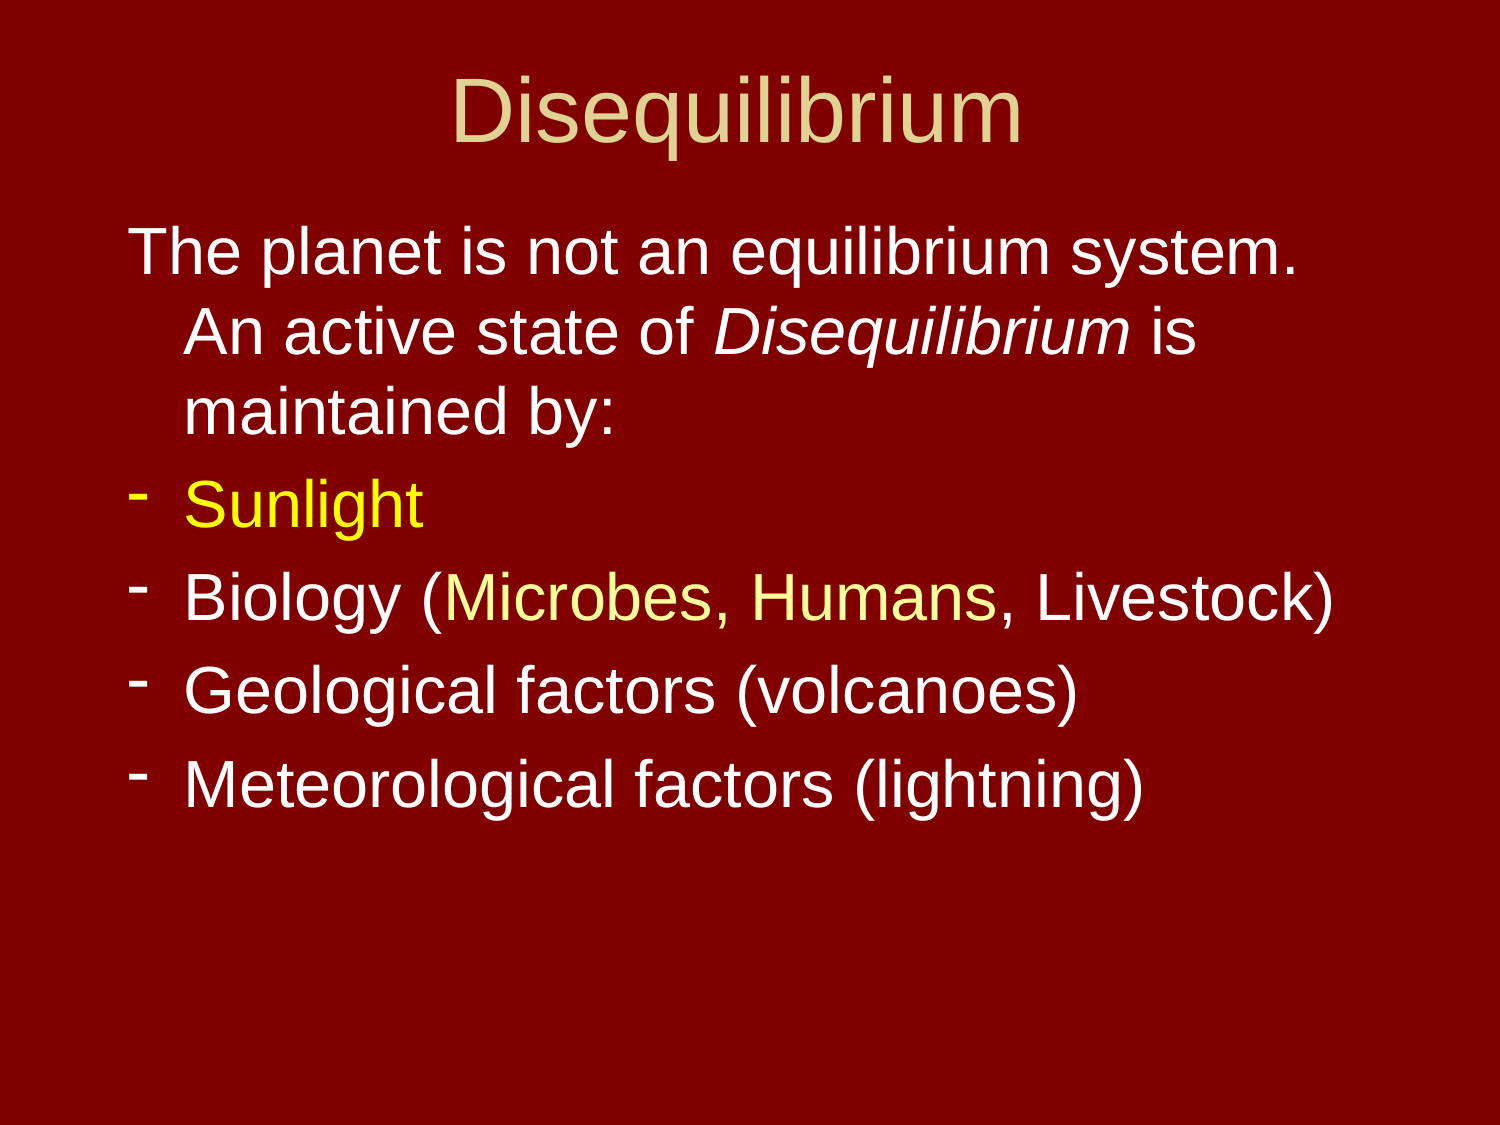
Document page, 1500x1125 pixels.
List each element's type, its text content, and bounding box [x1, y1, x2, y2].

title Disequilibrium [99, 49, 1376, 163]
list The planet is not an equilibrium system. An active state of Disequilibrium is maintained by: Sunlight Biology (Microbes, Humans, Livestock) Geological factors (volcanoes) Meteorological factors (lightning) [112, 199, 1388, 1026]
